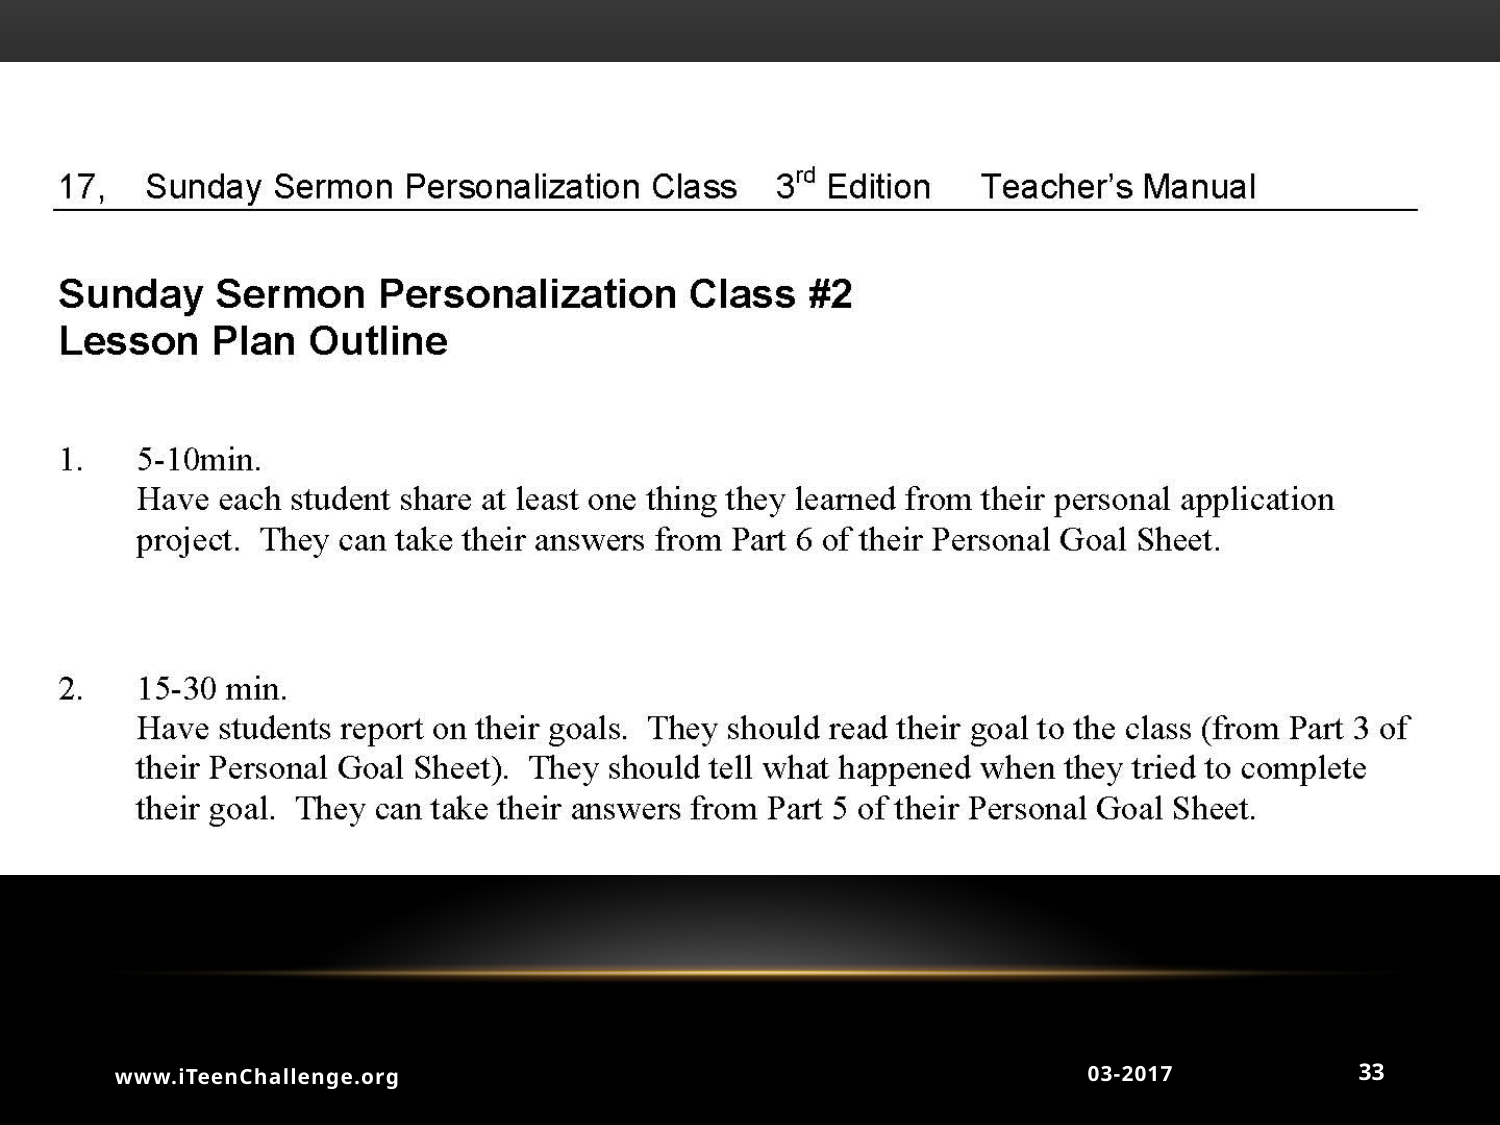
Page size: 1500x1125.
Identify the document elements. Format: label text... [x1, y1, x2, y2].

footer www.iTeenChallenge.org [99, 1050, 900, 1103]
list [0, 62, 1500, 876]
slide_number 03-2017 [937, 1042, 1188, 1103]
picture [0, 876, 1500, 1125]
picture [0, 0, 1500, 62]
slide_number 33 [1237, 1042, 1400, 1103]
